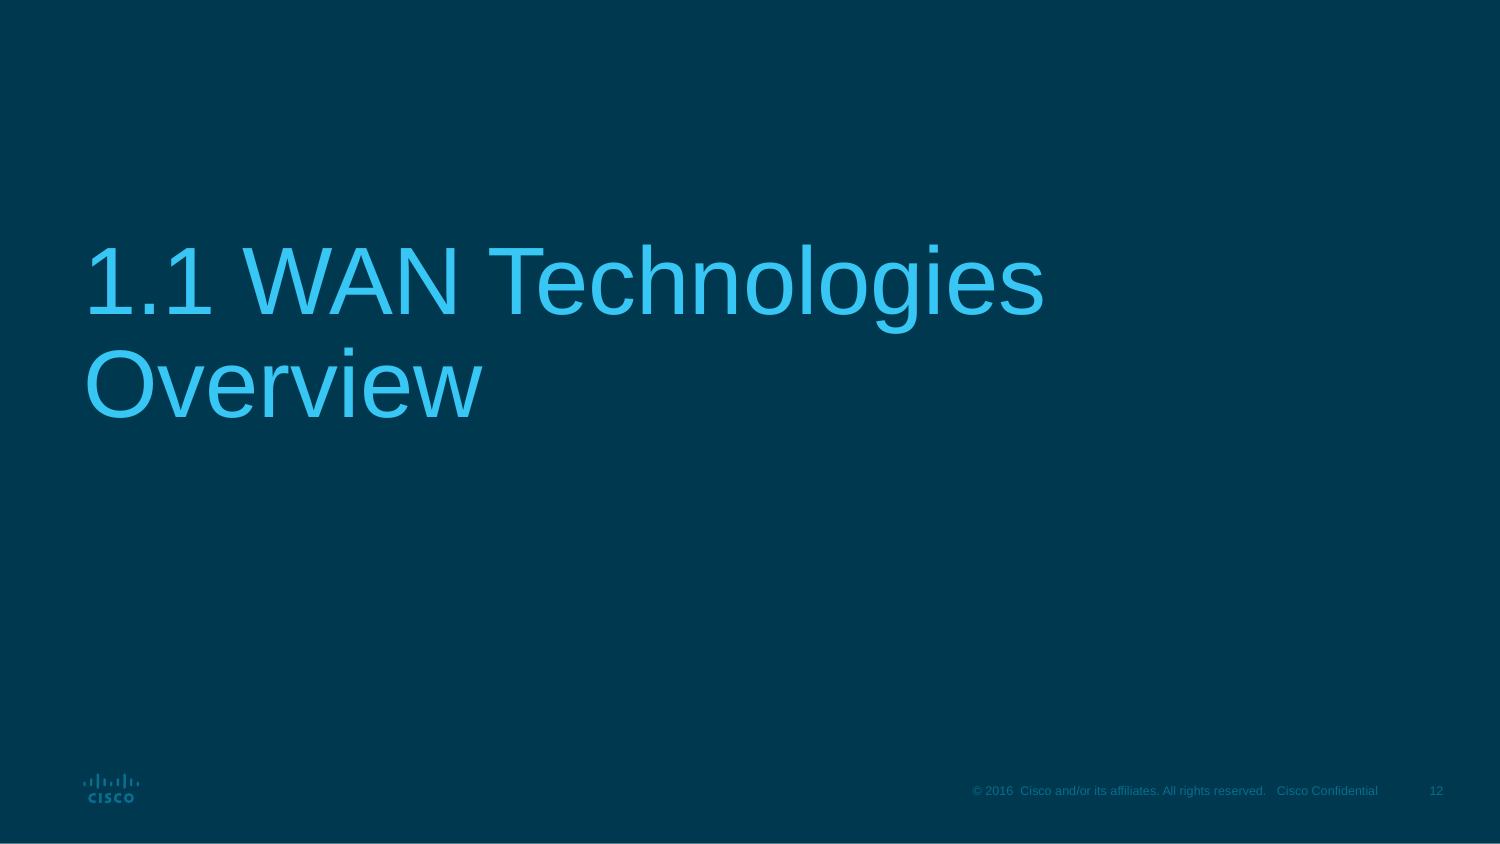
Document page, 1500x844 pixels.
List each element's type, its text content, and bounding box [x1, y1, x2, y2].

title 1.1 WAN Technologies Overview [68, 150, 1349, 446]
